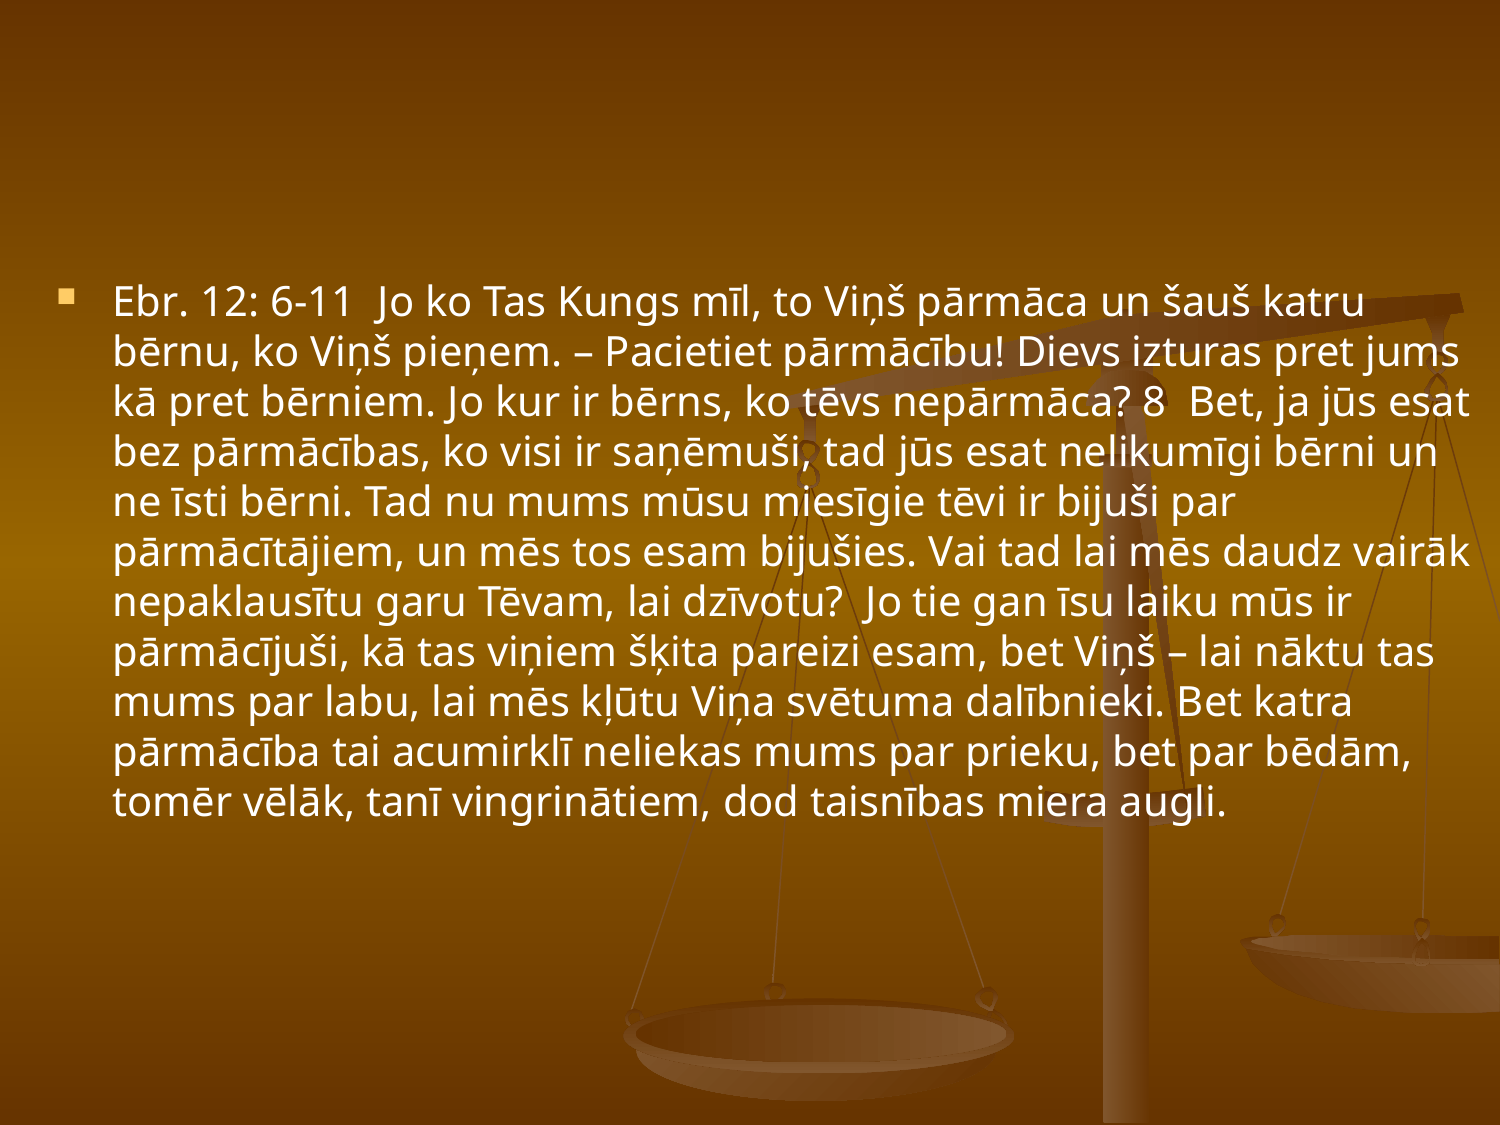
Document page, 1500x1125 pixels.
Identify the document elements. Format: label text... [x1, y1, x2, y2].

list Ebr. 12: 6-11 Jo ko Tas Kungs mīl, to Viņš pārmāca un šauš katru bērnu, ko Viņš pieņem. – Pacietiet pārmācību! Dievs izturas pret jums kā pret bērniem. Jo kur ir bērns, ko tēvs nepārmāca? 8 Bet, ja jūs esat bez pārmācības, ko visi ir saņēmuši, tad jūs esat nelikumīgi bērni un ne īsti bērni. Tad nu mums mūsu miesīgie tēvi ir bijuši par pārmācītājiem, un mēs tos esam bijušies. Vai tad lai mēs daudz vairāk nepaklausītu garu Tēvam, lai dzīvotu? Jo tie gan īsu laiku mūs ir pārmācījuši, kā tas viņiem šķita pareizi esam, bet Viņš – lai nāktu tas mums par labu, lai mēs kļūtu Viņa svētuma dalībnieki. Bet katra pārmācība tai acumirklī neliekas mums par prieku, bet par bēdām, tomēr vēlāk, tanī vingrinātiem, dod taisnības miera augli. [40, 266, 1500, 1125]
